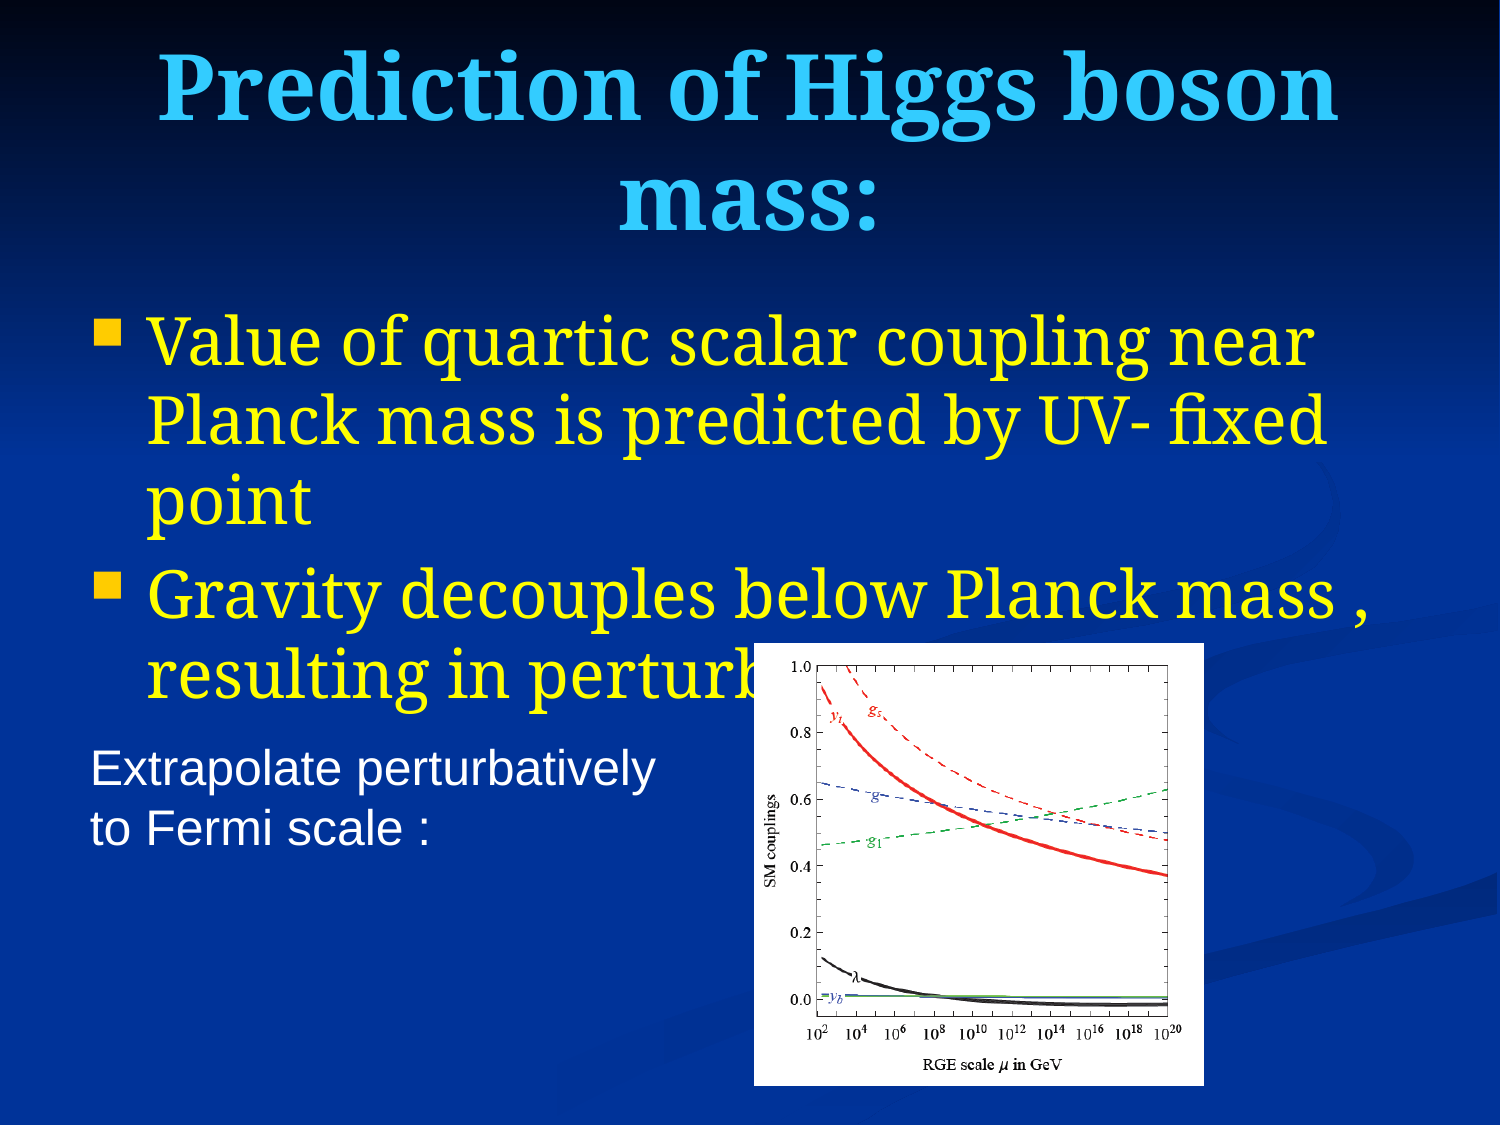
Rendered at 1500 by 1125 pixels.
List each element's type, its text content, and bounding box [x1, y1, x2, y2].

text_box Extrapolate perturbatively to Fermi scale : [74, 727, 703, 863]
picture [754, 642, 1204, 1086]
title Prediction of Higgs boson mass: [74, 44, 1426, 233]
list Value of quartic scalar coupling near Planck mass is predicted by UV- fixed point Gravity decouples below Planck mass , resulting in perturbative flow [74, 290, 1426, 1006]
